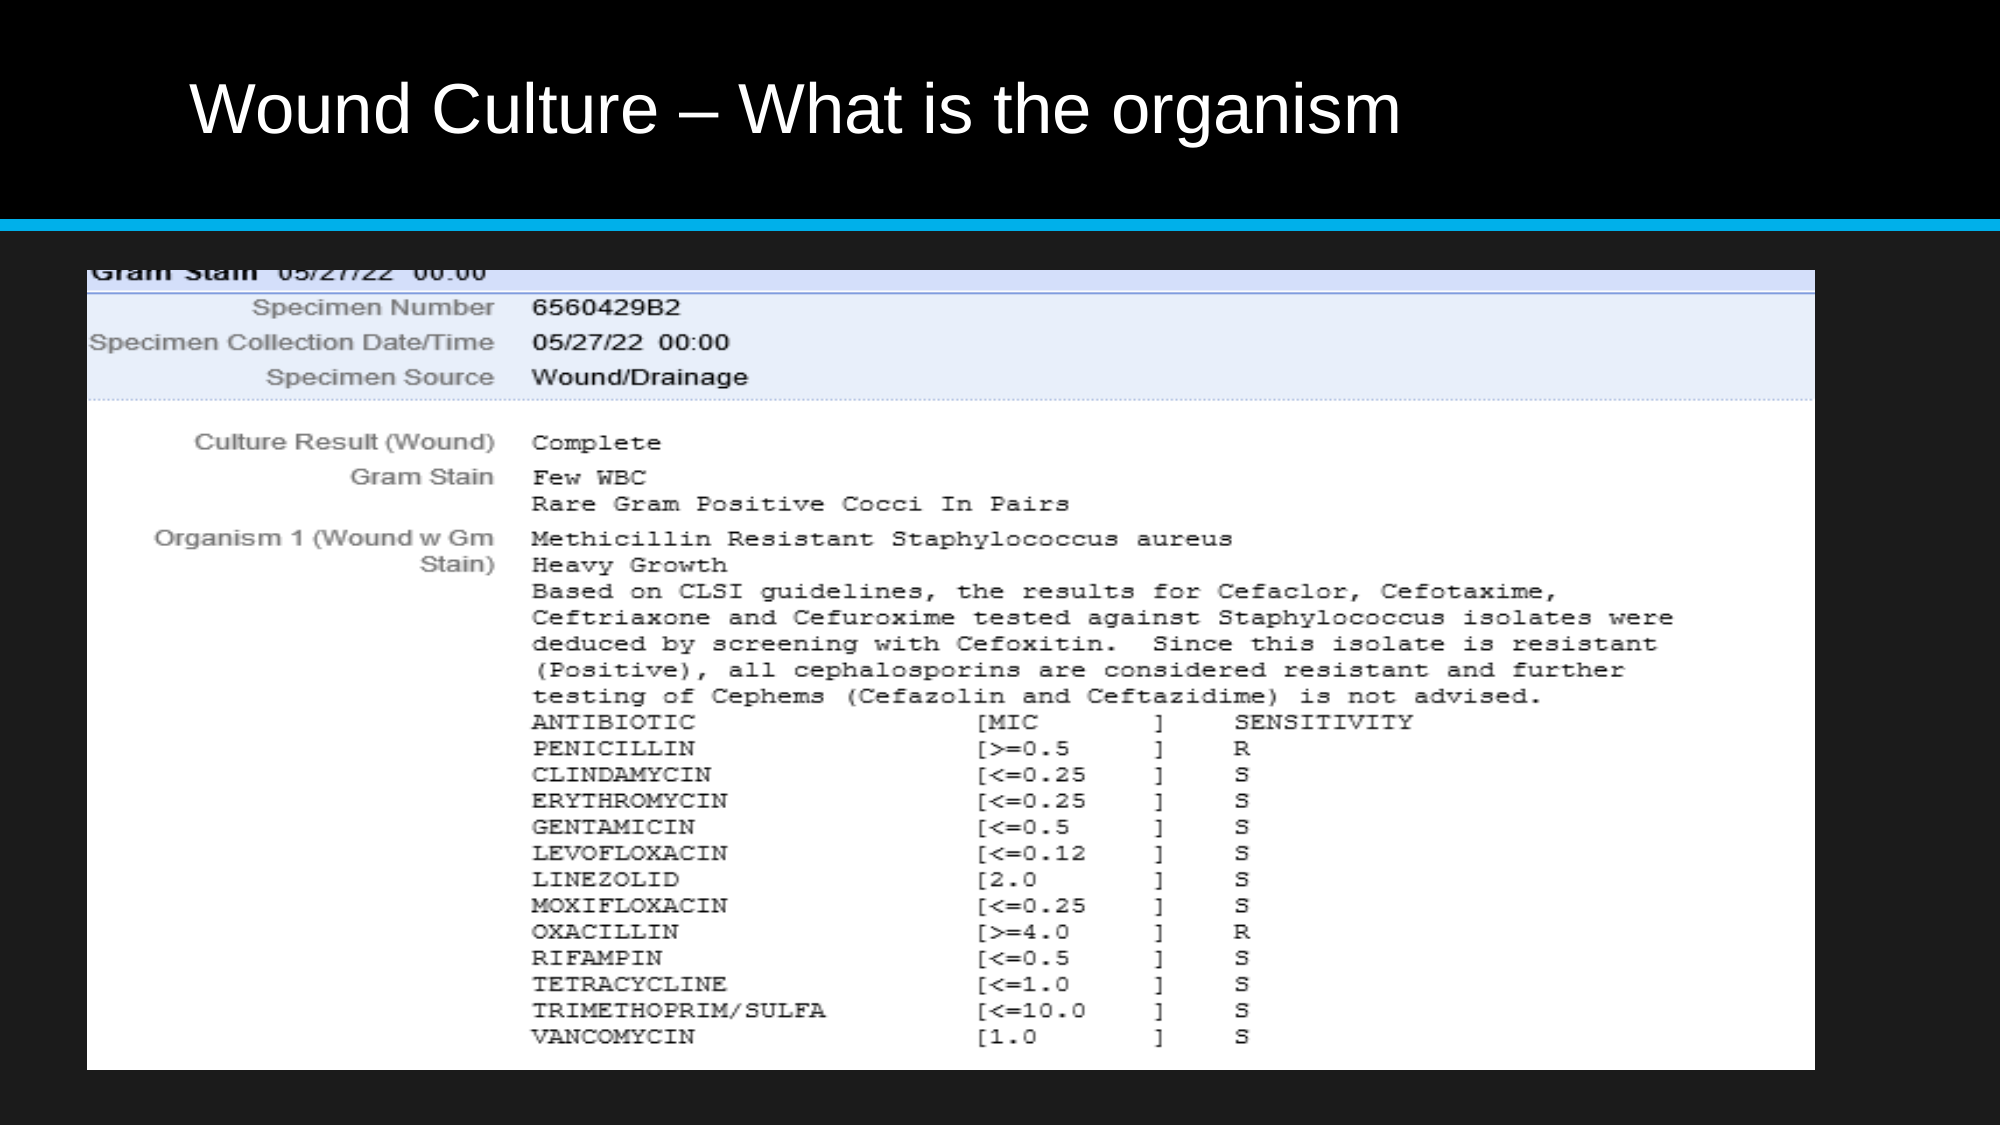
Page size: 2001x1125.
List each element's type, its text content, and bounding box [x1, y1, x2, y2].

title Wound Culture – What is the organism [174, 20, 1825, 201]
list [87, 270, 1815, 1070]
